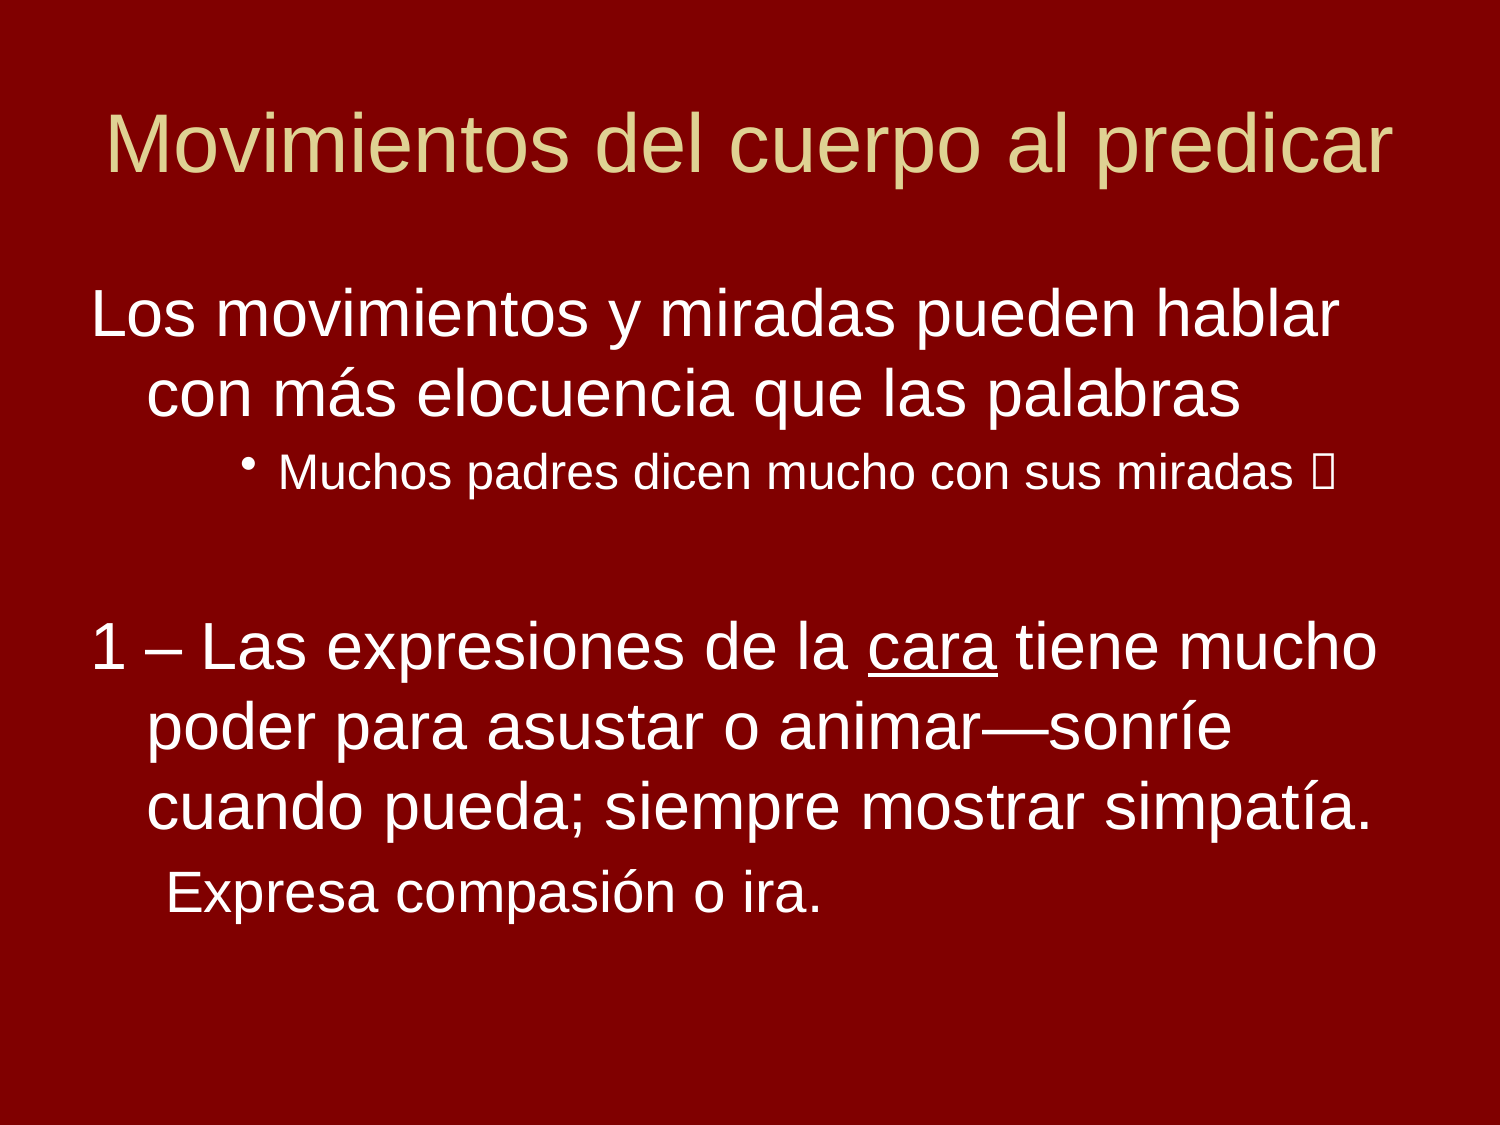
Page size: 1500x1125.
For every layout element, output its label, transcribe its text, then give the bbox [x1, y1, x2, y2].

title Movimientos del cuerpo al predicar [75, 45, 1425, 233]
list Los movimientos y miradas pueden hablar con más elocuencia que las palabras Muchos padres dicen mucho con sus miradas  1 – Las expresiones de la cara tiene mucho poder para asustar o animar—sonríe cuando pueda; siempre mostrar simpatía. Expresa compasión o ira. [75, 262, 1425, 1005]
